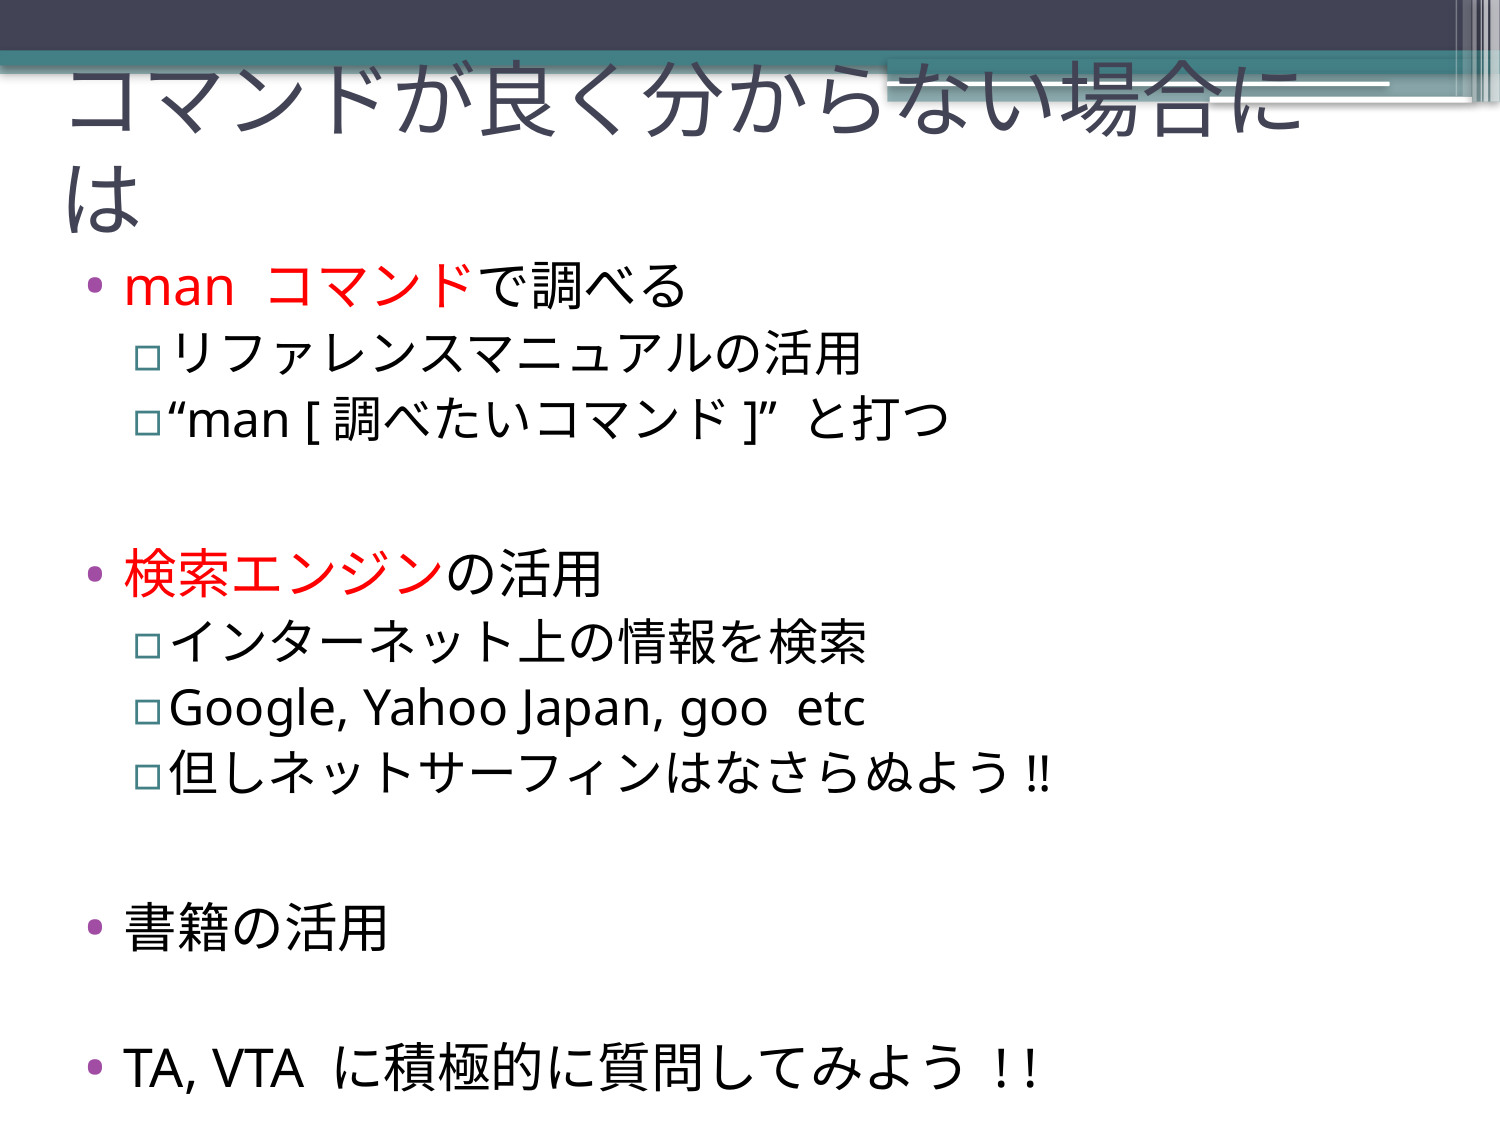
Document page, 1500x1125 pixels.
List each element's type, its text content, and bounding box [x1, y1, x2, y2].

title コマンドが良く分からない場合には [44, 59, 1395, 235]
list man コマンドで調べる リファレンスマニュアルの活用 “man [調べたいコマンド]” と打つ 検索エンジンの活用 インターネット上の情報を検索 Google, Yahoo Japan, goo etc 但しネットサーフィンはなさらぬよう!! 書籍の活用 TA, VTA に積極的に質問してみよう ! ! [54, 244, 1404, 1112]
